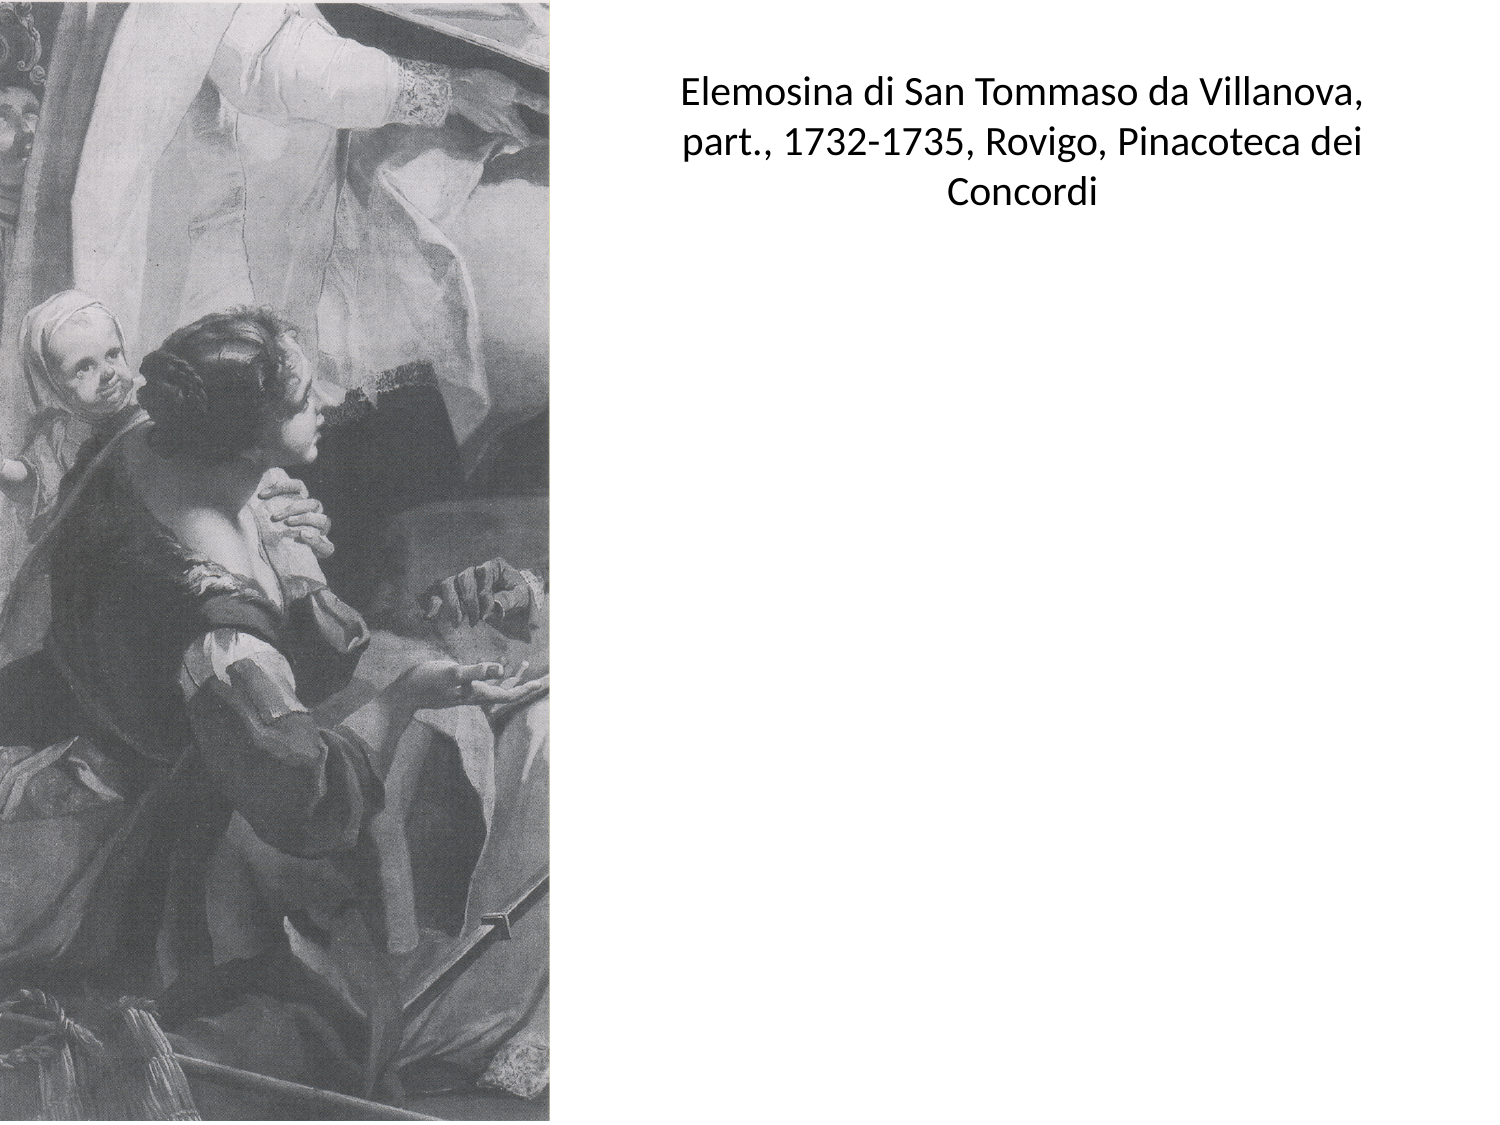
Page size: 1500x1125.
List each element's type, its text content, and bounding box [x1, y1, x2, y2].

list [0, 0, 550, 1121]
title Elemosina di San Tommaso da Villanova, part., 1732-1735, Rovigo, Pinacoteca dei Concordi [620, 45, 1425, 233]
